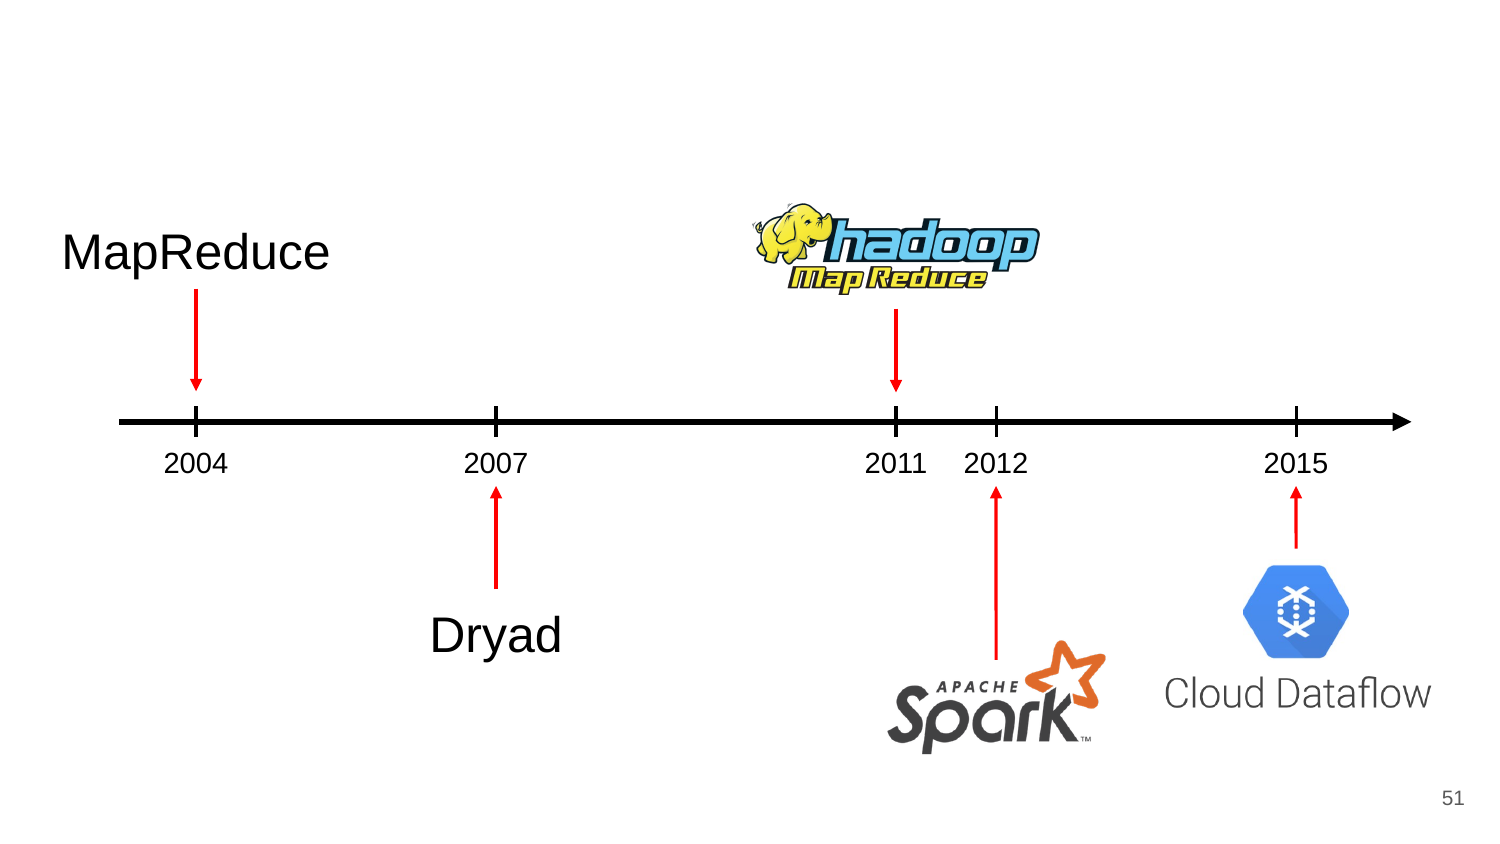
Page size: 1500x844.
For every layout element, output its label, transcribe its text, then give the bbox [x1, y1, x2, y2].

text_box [1157, 485, 1435, 719]
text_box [886, 485, 1106, 757]
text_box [947, 406, 1045, 484]
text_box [447, 406, 545, 484]
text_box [321, 485, 671, 685]
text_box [147, 406, 245, 487]
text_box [752, 203, 1040, 393]
slide_number ‹#› [1389, 764, 1480, 830]
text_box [847, 406, 945, 487]
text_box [1247, 406, 1345, 484]
text_box MapReduce [21, 205, 371, 293]
